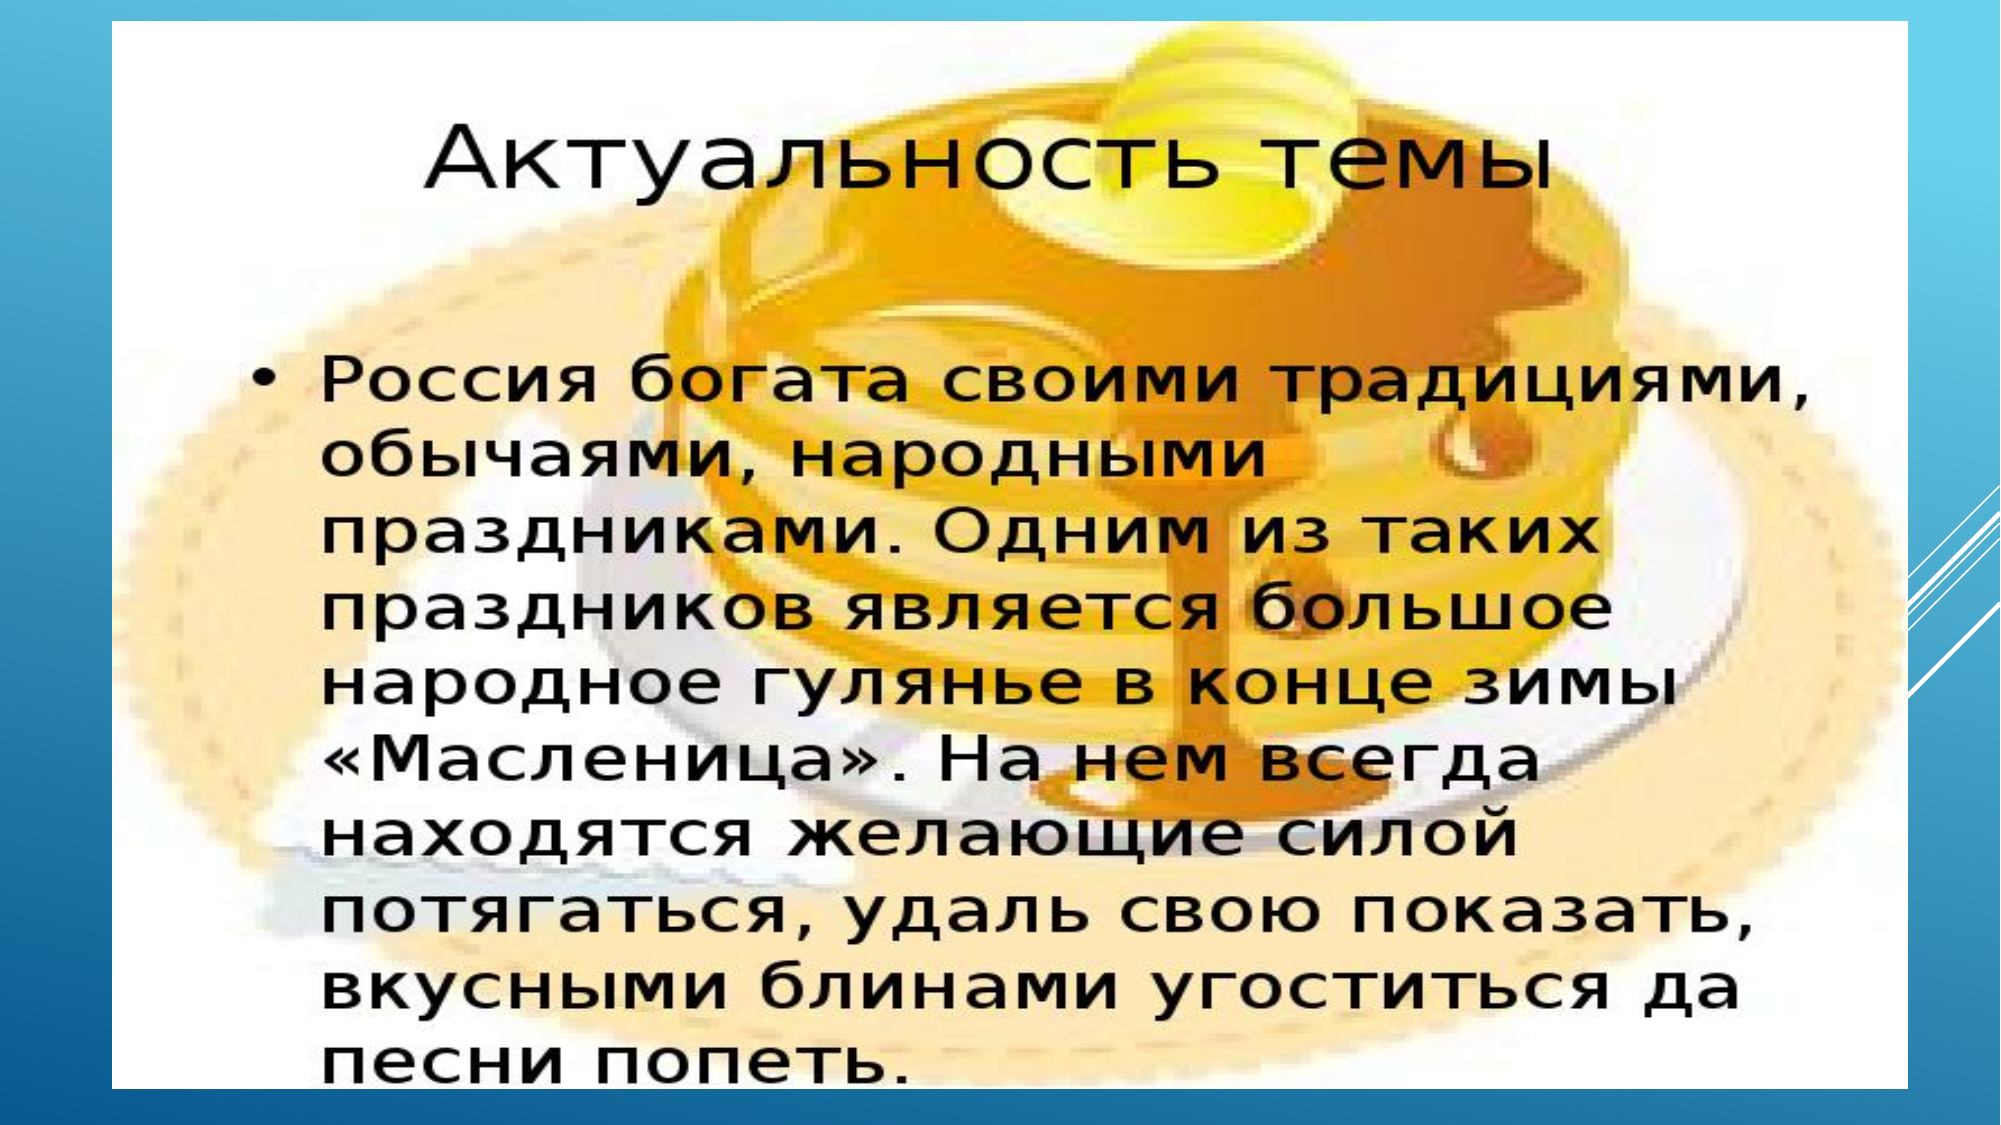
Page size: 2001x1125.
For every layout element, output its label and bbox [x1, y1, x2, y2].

list [111, 21, 1909, 1089]
